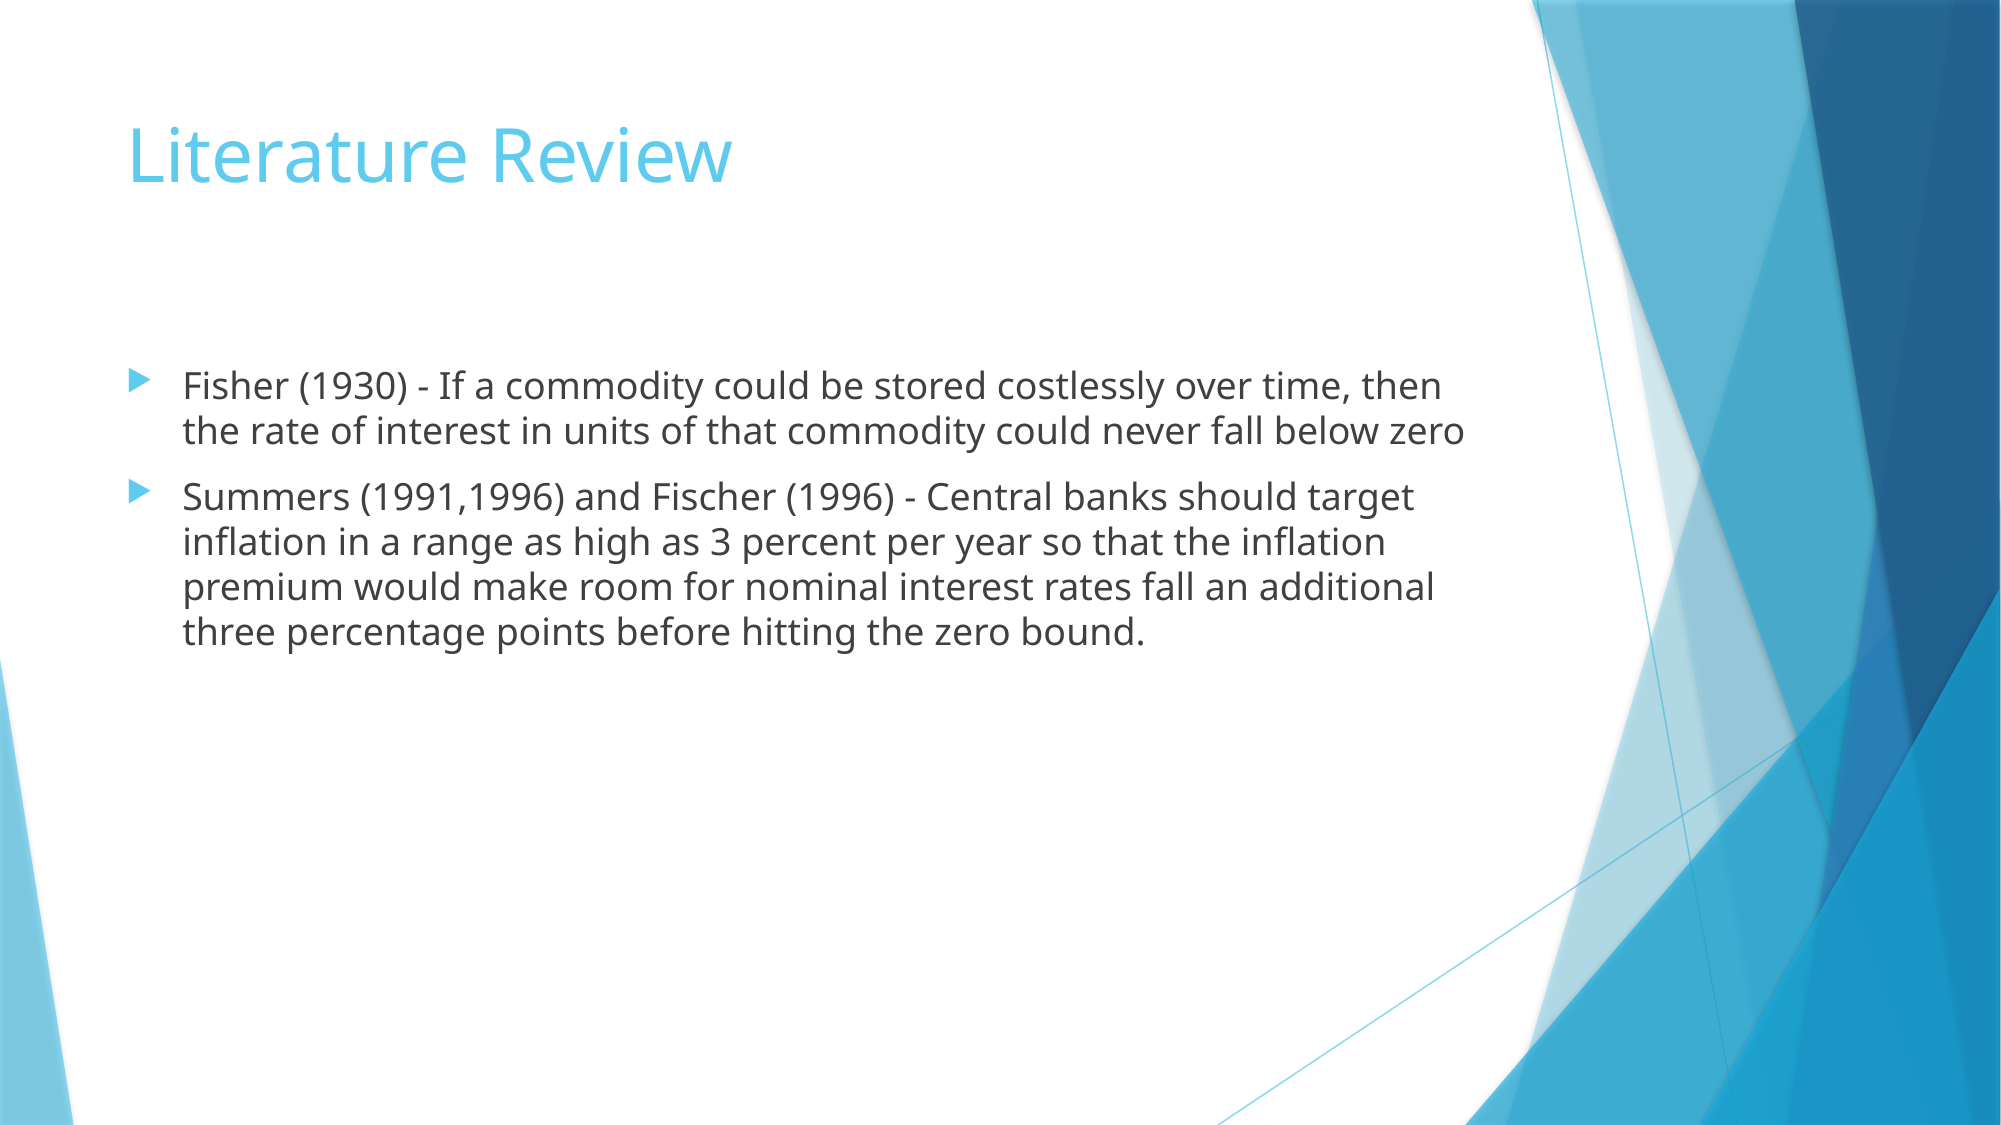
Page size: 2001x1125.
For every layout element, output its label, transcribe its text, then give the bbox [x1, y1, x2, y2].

title Literature Review [111, 99, 1522, 317]
list Fisher (1930) - If a commodity could be stored costlessly over time, then the rate of interest in units of that commodity could never fall below zero Summers (1991,1996) and Fischer (1996) - Central banks should target inflation in a range as high as 3 percent per year so that the inflation premium would make room for nominal interest rates fall an additional three percentage points before hitting the zero bound. [111, 354, 1522, 992]
